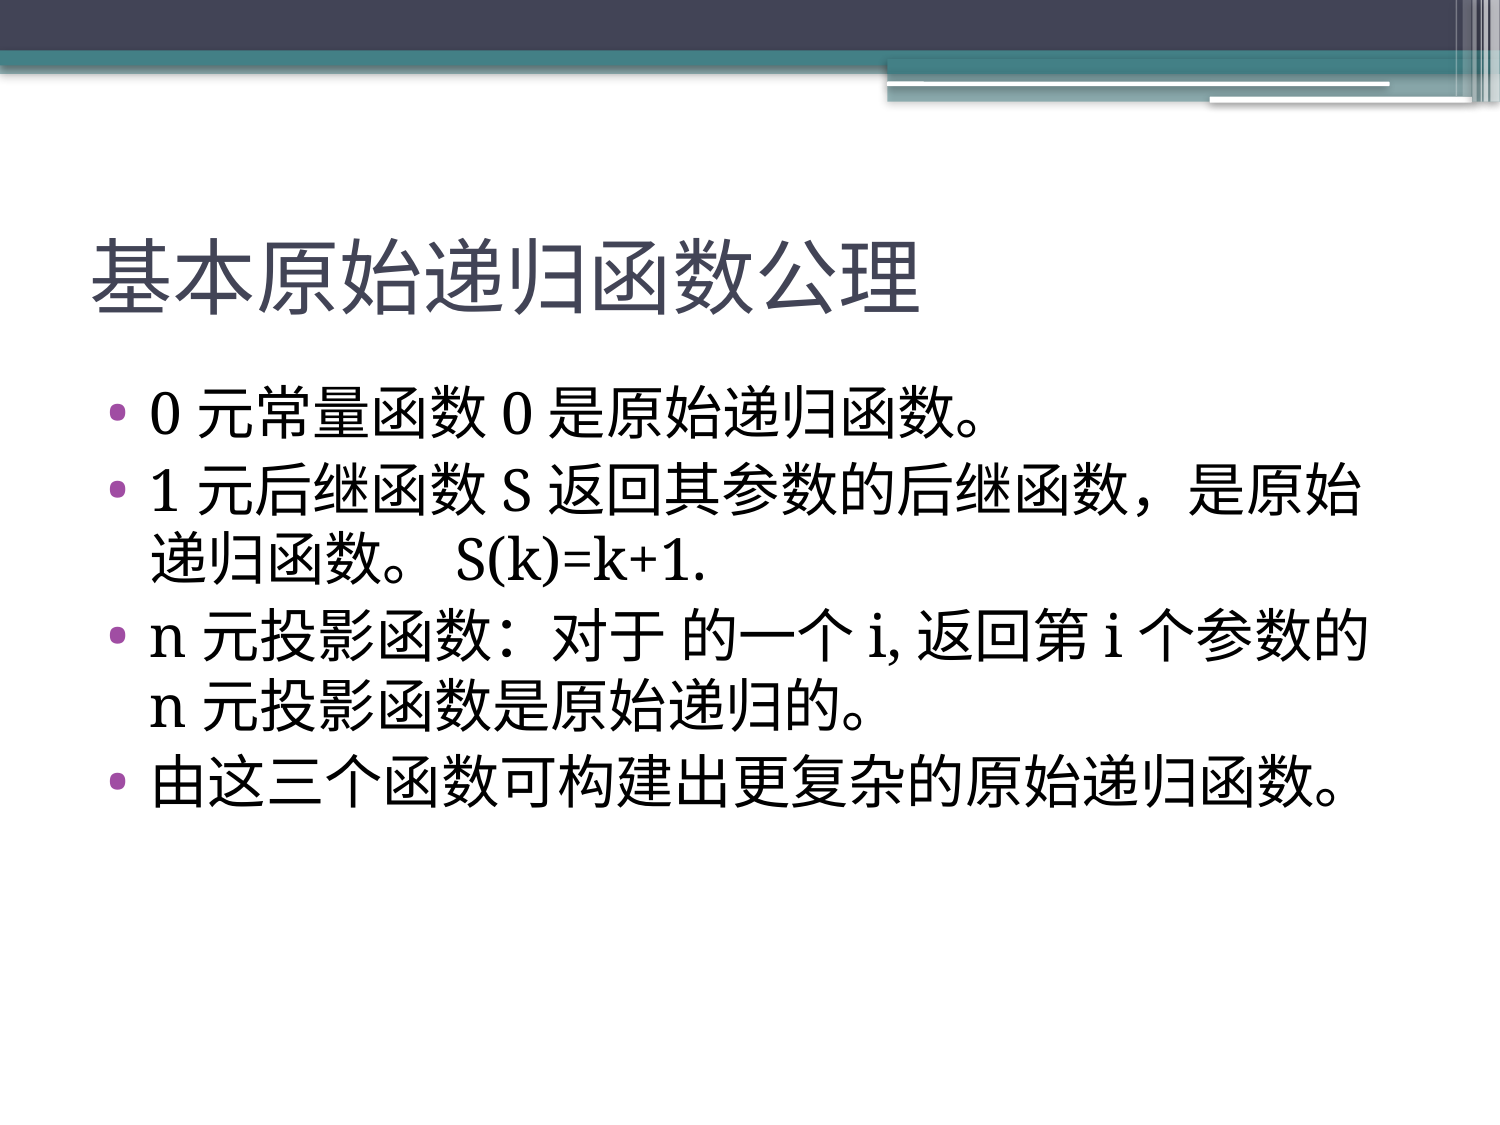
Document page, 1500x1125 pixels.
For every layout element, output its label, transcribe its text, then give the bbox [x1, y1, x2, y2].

title 基本原始递归函数公理 [75, 187, 1425, 363]
